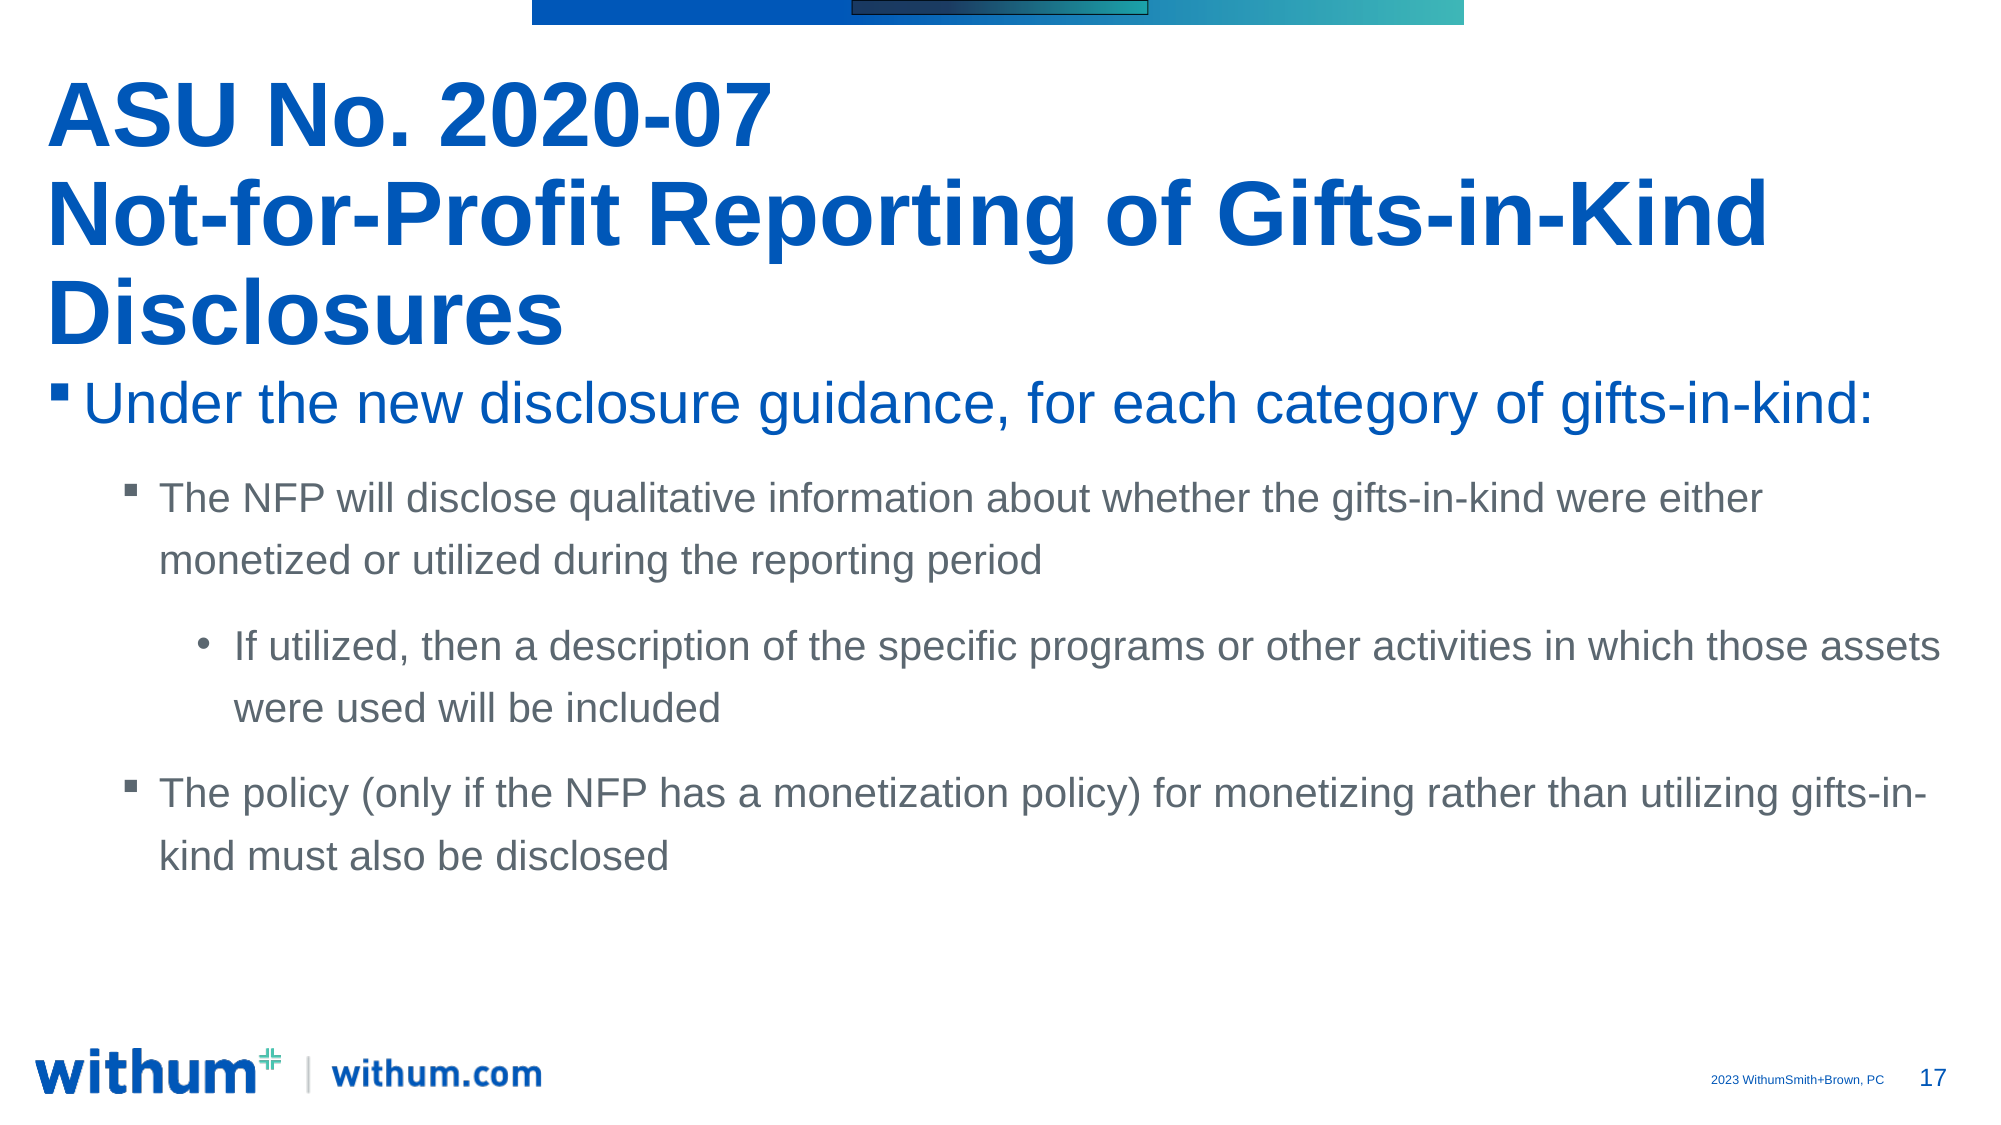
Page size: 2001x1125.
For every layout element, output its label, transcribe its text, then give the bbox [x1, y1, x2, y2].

picture [35, 1045, 567, 1118]
list Under the new disclosure guidance, for each category of gifts-in-kind: The NFP will disclose qualitative information about whether the gifts-in-kind were either monetized or utilized during the reporting period If utilized, then a description of the specific programs or other activities in which those assets were used will be included The policy (only if the NFP has a monetization policy) for monetizing rather than utilizing gifts-in-kind must also be disclosed [31, 340, 1969, 1045]
title ASU No. 2020-07 Not-for-Profit Reporting of Gifts-in-Kind Disclosures [31, 59, 1972, 263]
